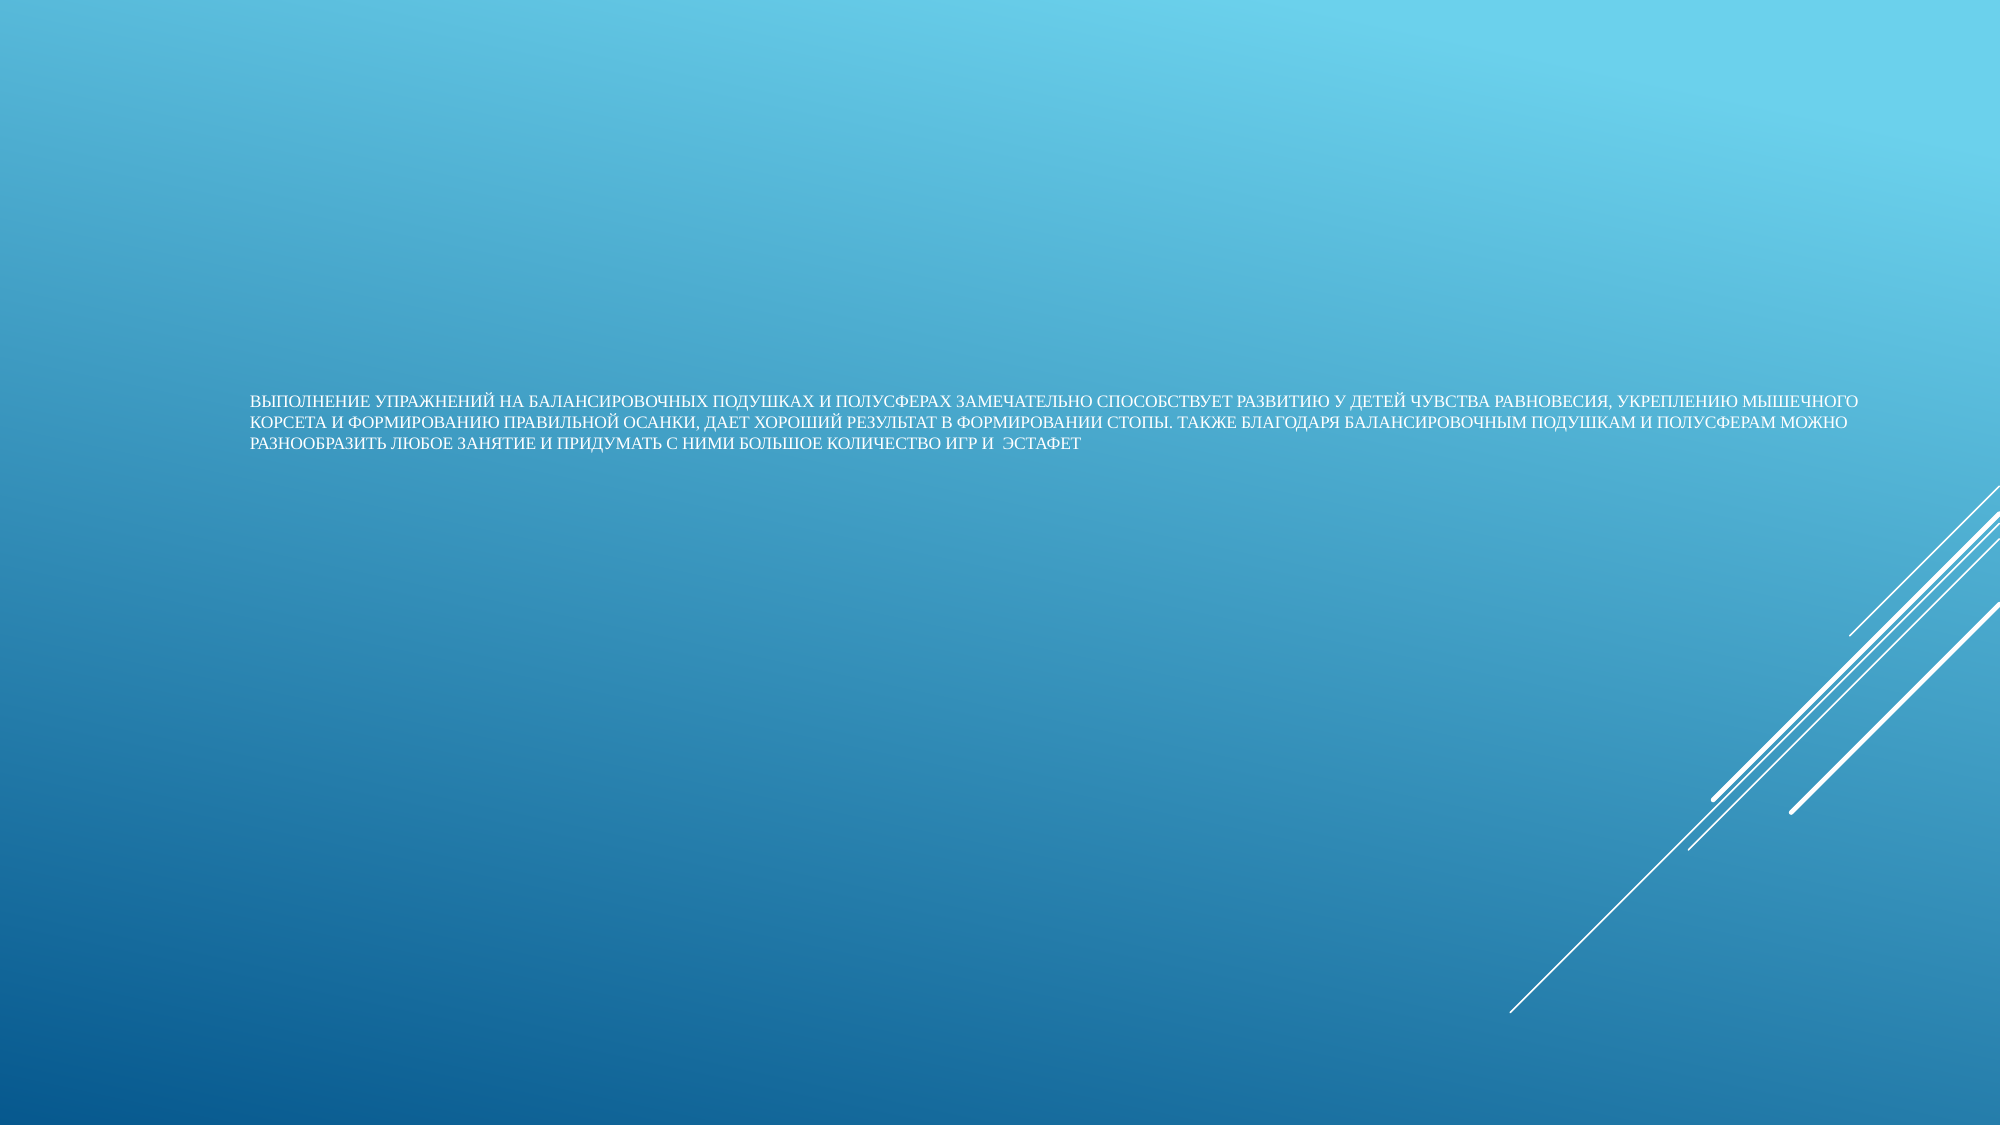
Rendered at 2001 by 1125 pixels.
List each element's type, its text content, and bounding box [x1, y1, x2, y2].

title Выполнение упражнений на балансировочных подушках и полусферах замечательно способствует развитию у детей чувства равновесия, укреплению мышечного корсета и формированию правильной осанки, дает хороший результат в формировании стопы. Также благодаря балансировочным подушкам и полусферам можно разнообразить любое занятие и придумать с ними большое количество игр и эстафет [234, 237, 1955, 485]
